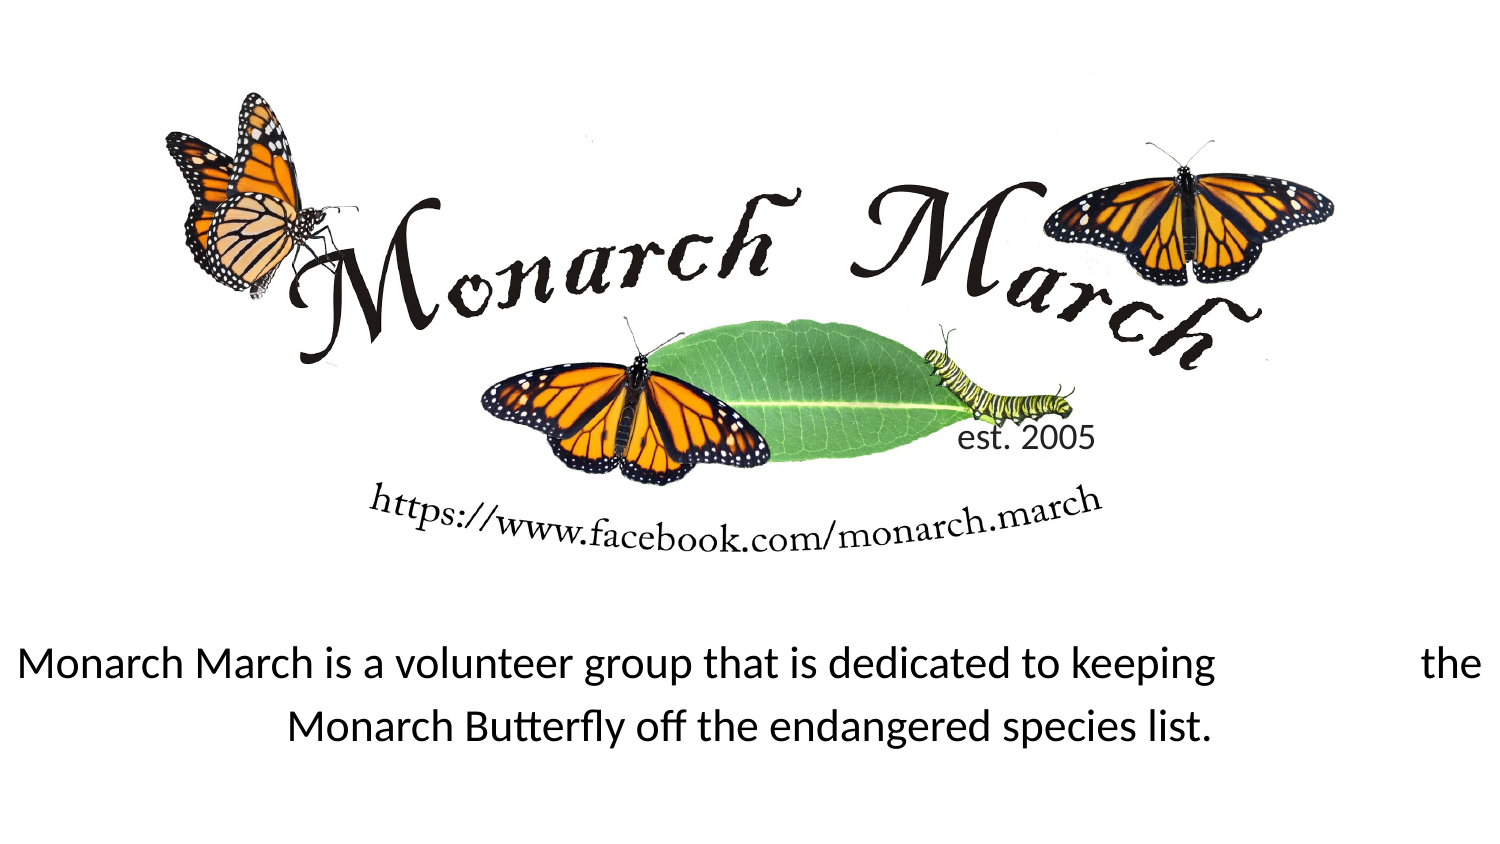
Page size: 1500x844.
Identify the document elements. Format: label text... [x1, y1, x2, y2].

picture [157, 60, 1343, 568]
text_box Monarch March is a volunteer group that is dedicated to keeping the Monarch Butterfly off the endangered species list. [0, 609, 1500, 838]
